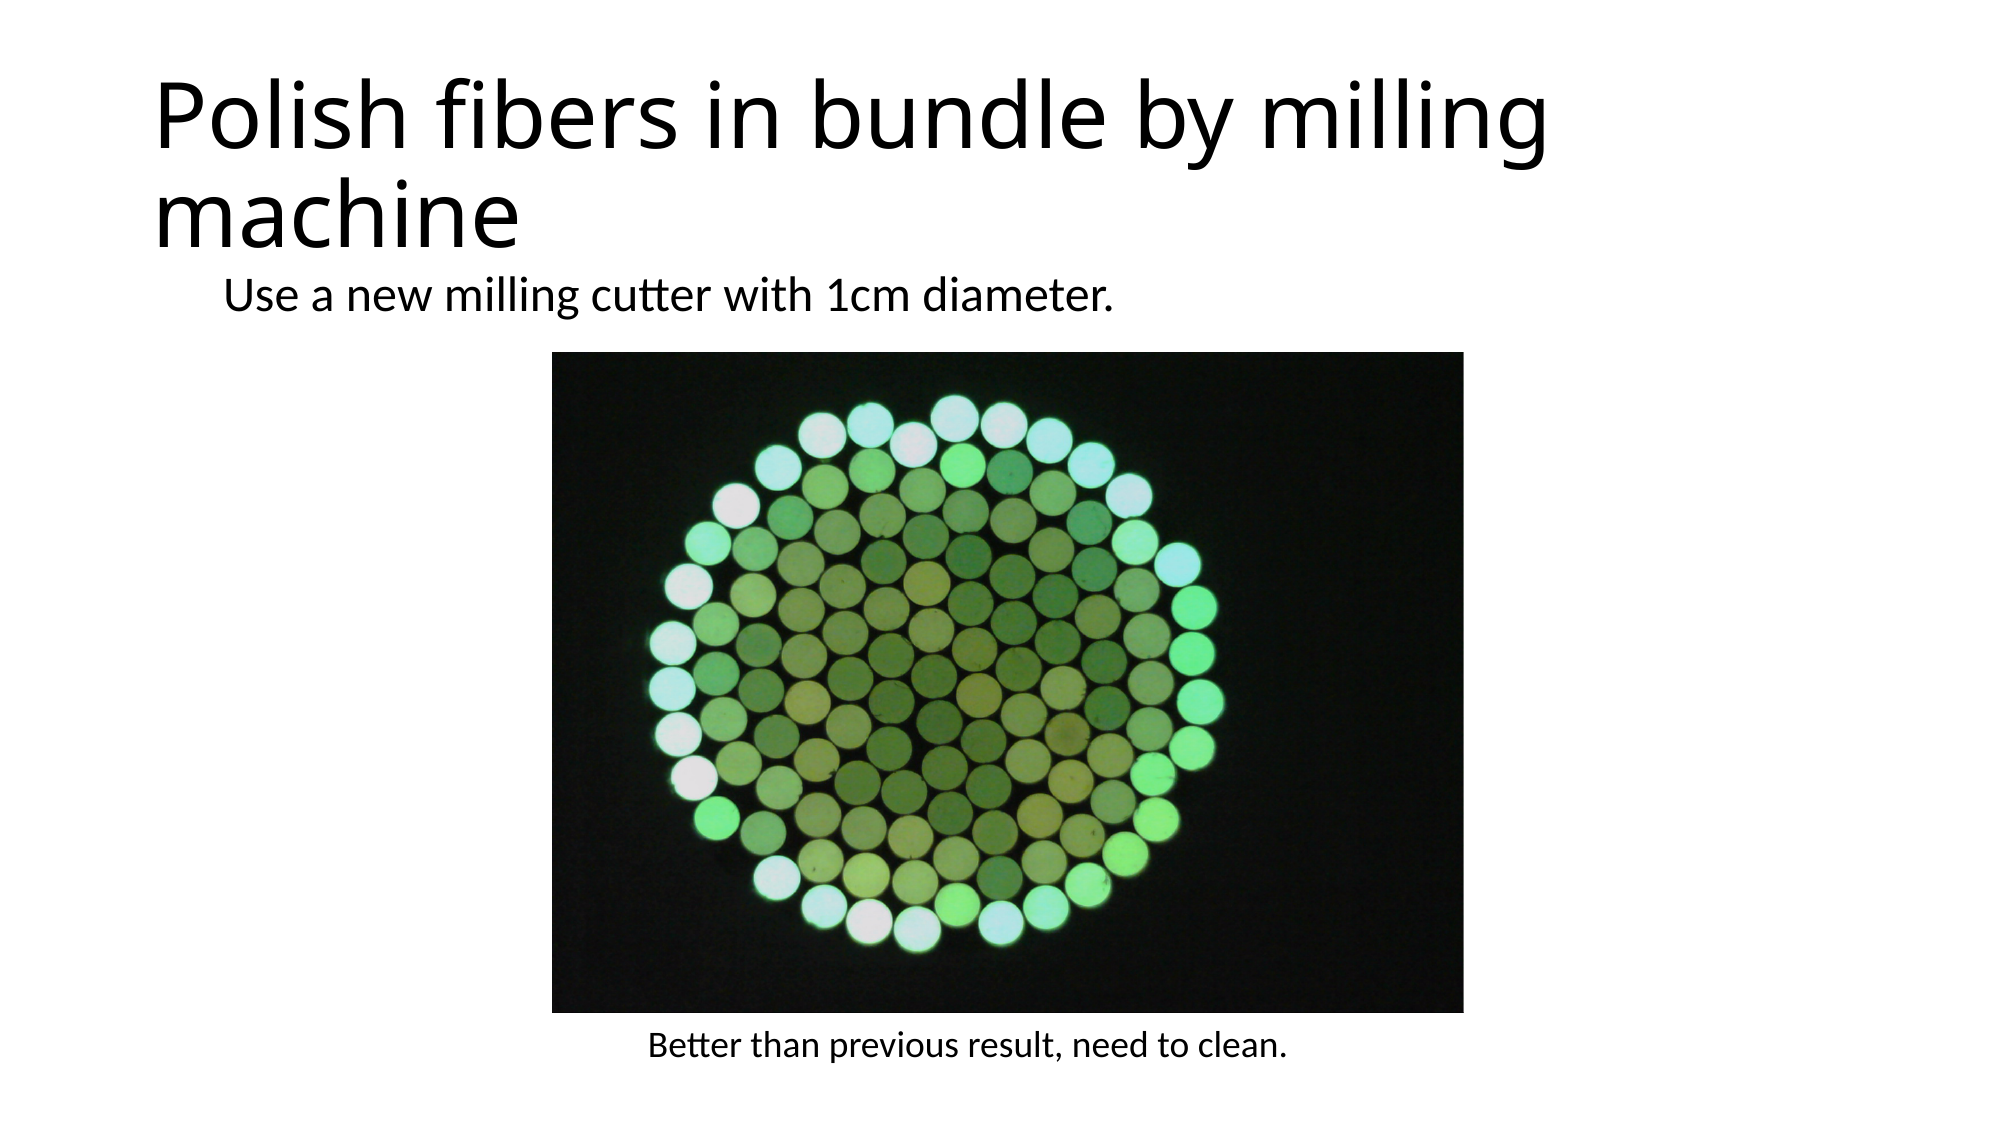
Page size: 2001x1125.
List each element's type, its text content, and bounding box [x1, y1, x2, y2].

text_box Use a new milling cutter with 1cm diameter. [208, 254, 1215, 329]
title Polish fibers in bundle by milling machine [137, 59, 1863, 278]
text_box Better than previous result, need to clean. [633, 1012, 1563, 1073]
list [552, 352, 1464, 1013]
